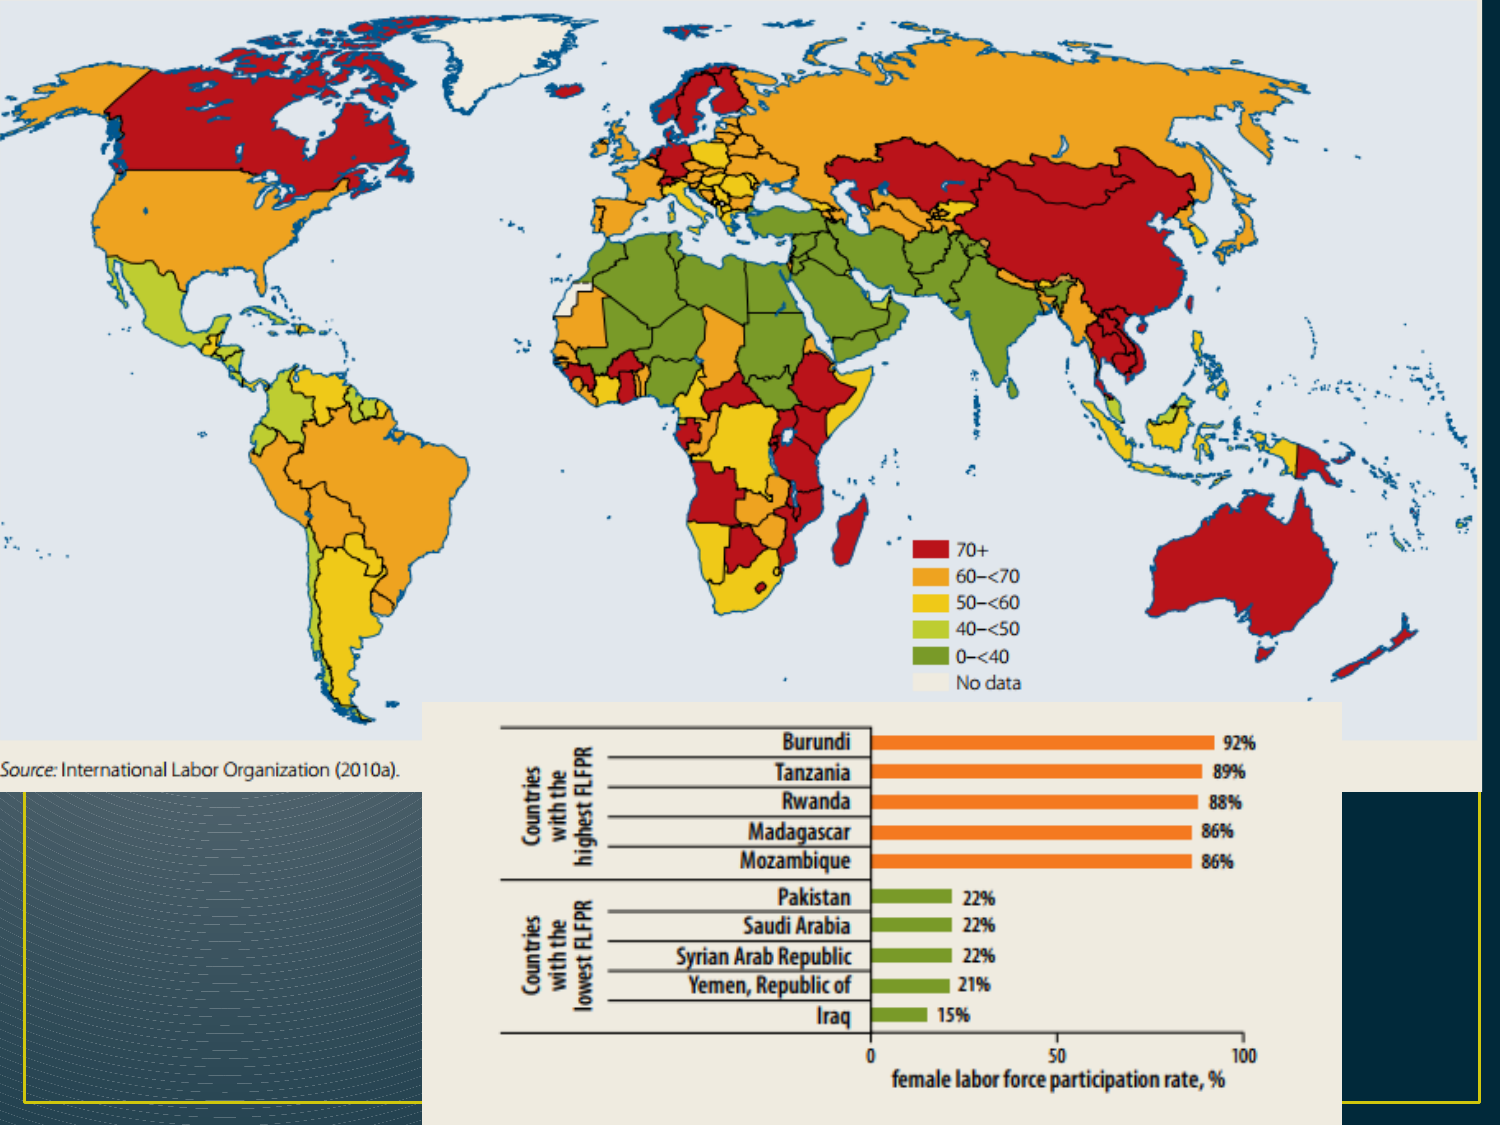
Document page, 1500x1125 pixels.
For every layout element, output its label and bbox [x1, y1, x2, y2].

text_box [0, 0, 1483, 1125]
